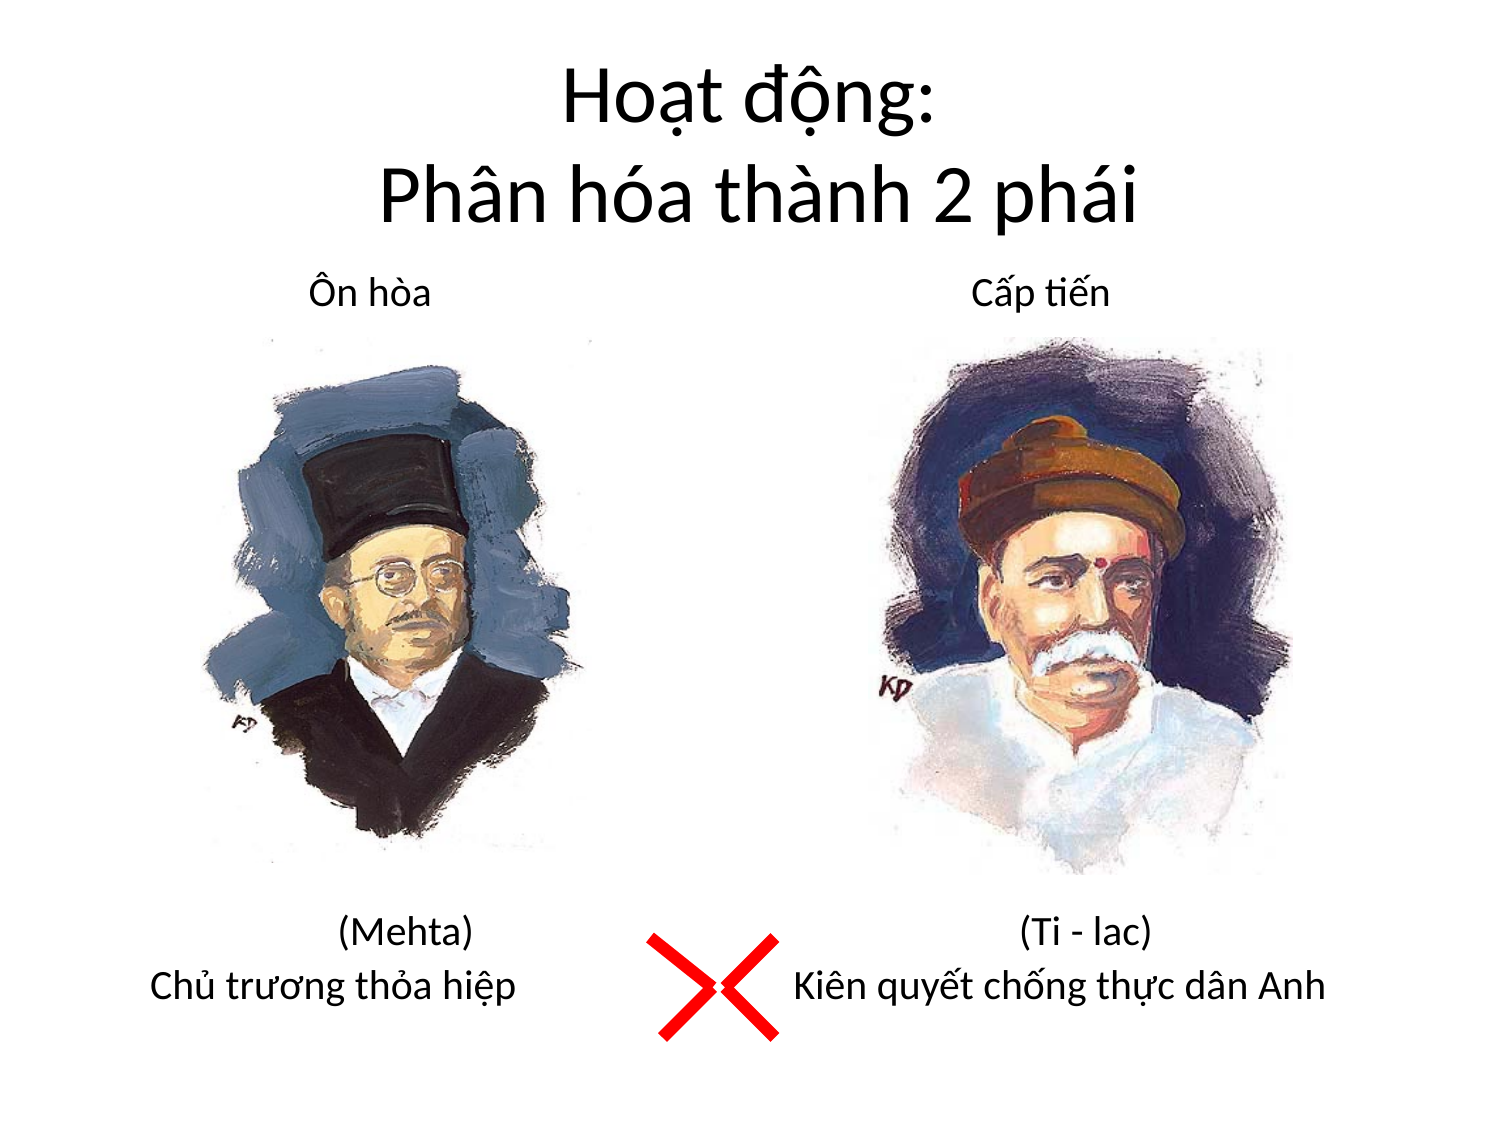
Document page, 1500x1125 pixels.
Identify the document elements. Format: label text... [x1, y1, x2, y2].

list Cấp tiến (Ti - lac) Kiên quyết chống thực dân Anh [749, 262, 1413, 1051]
list Ôn hòa (Mehta) Chủ trương thỏa hiệp [87, 262, 651, 1076]
title Hoạt động: Phân hóa thành 2 phái [74, 44, 1426, 233]
picture [199, 337, 592, 863]
picture [867, 337, 1293, 876]
